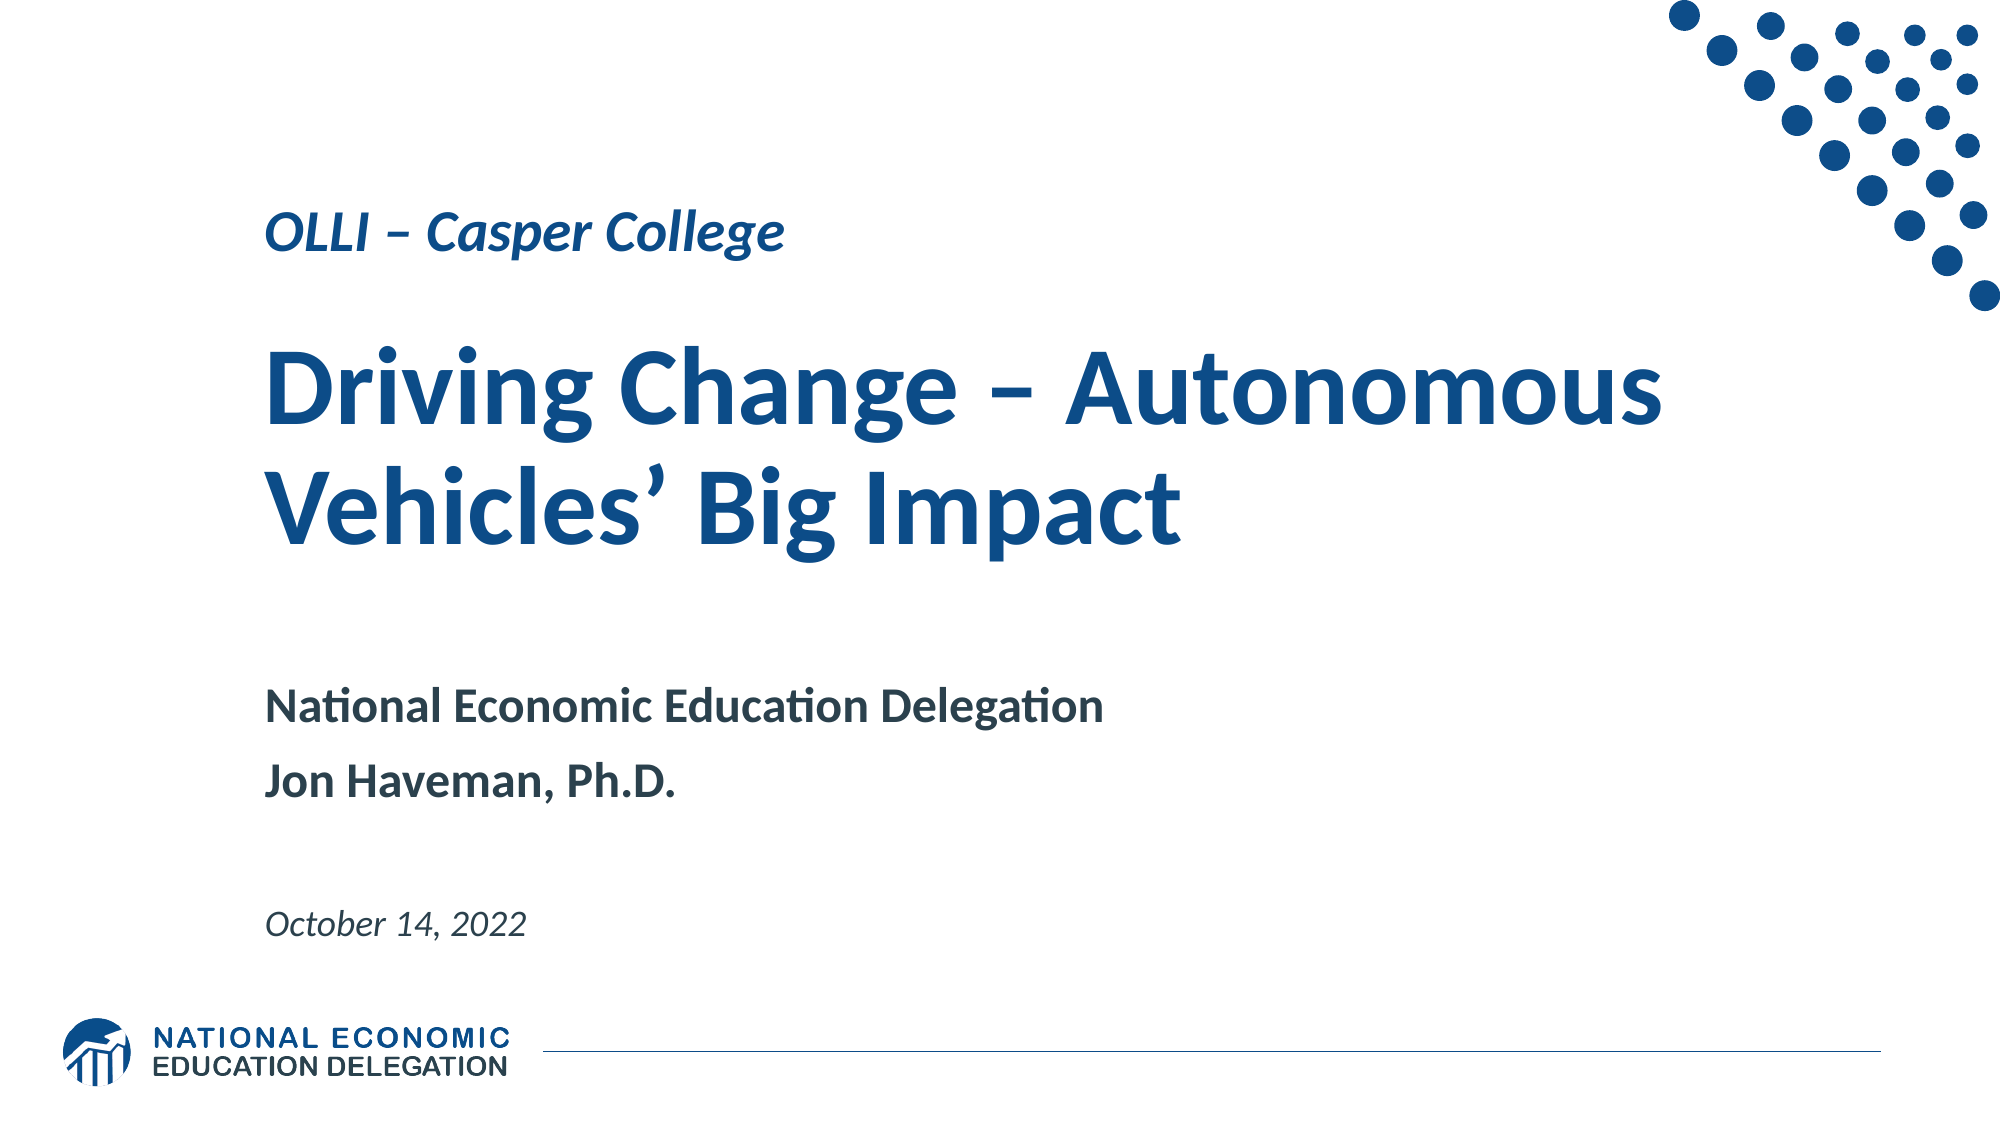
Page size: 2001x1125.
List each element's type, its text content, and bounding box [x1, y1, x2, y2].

picture [55, 1013, 520, 1091]
subtitle National Economic Education Delegation Jon Haveman, Ph.D. October 14, 2022 [249, 590, 1750, 944]
title OLLI – Casper College Driving Change – Autonomous Vehicles’ Big Impact [249, 184, 1750, 576]
